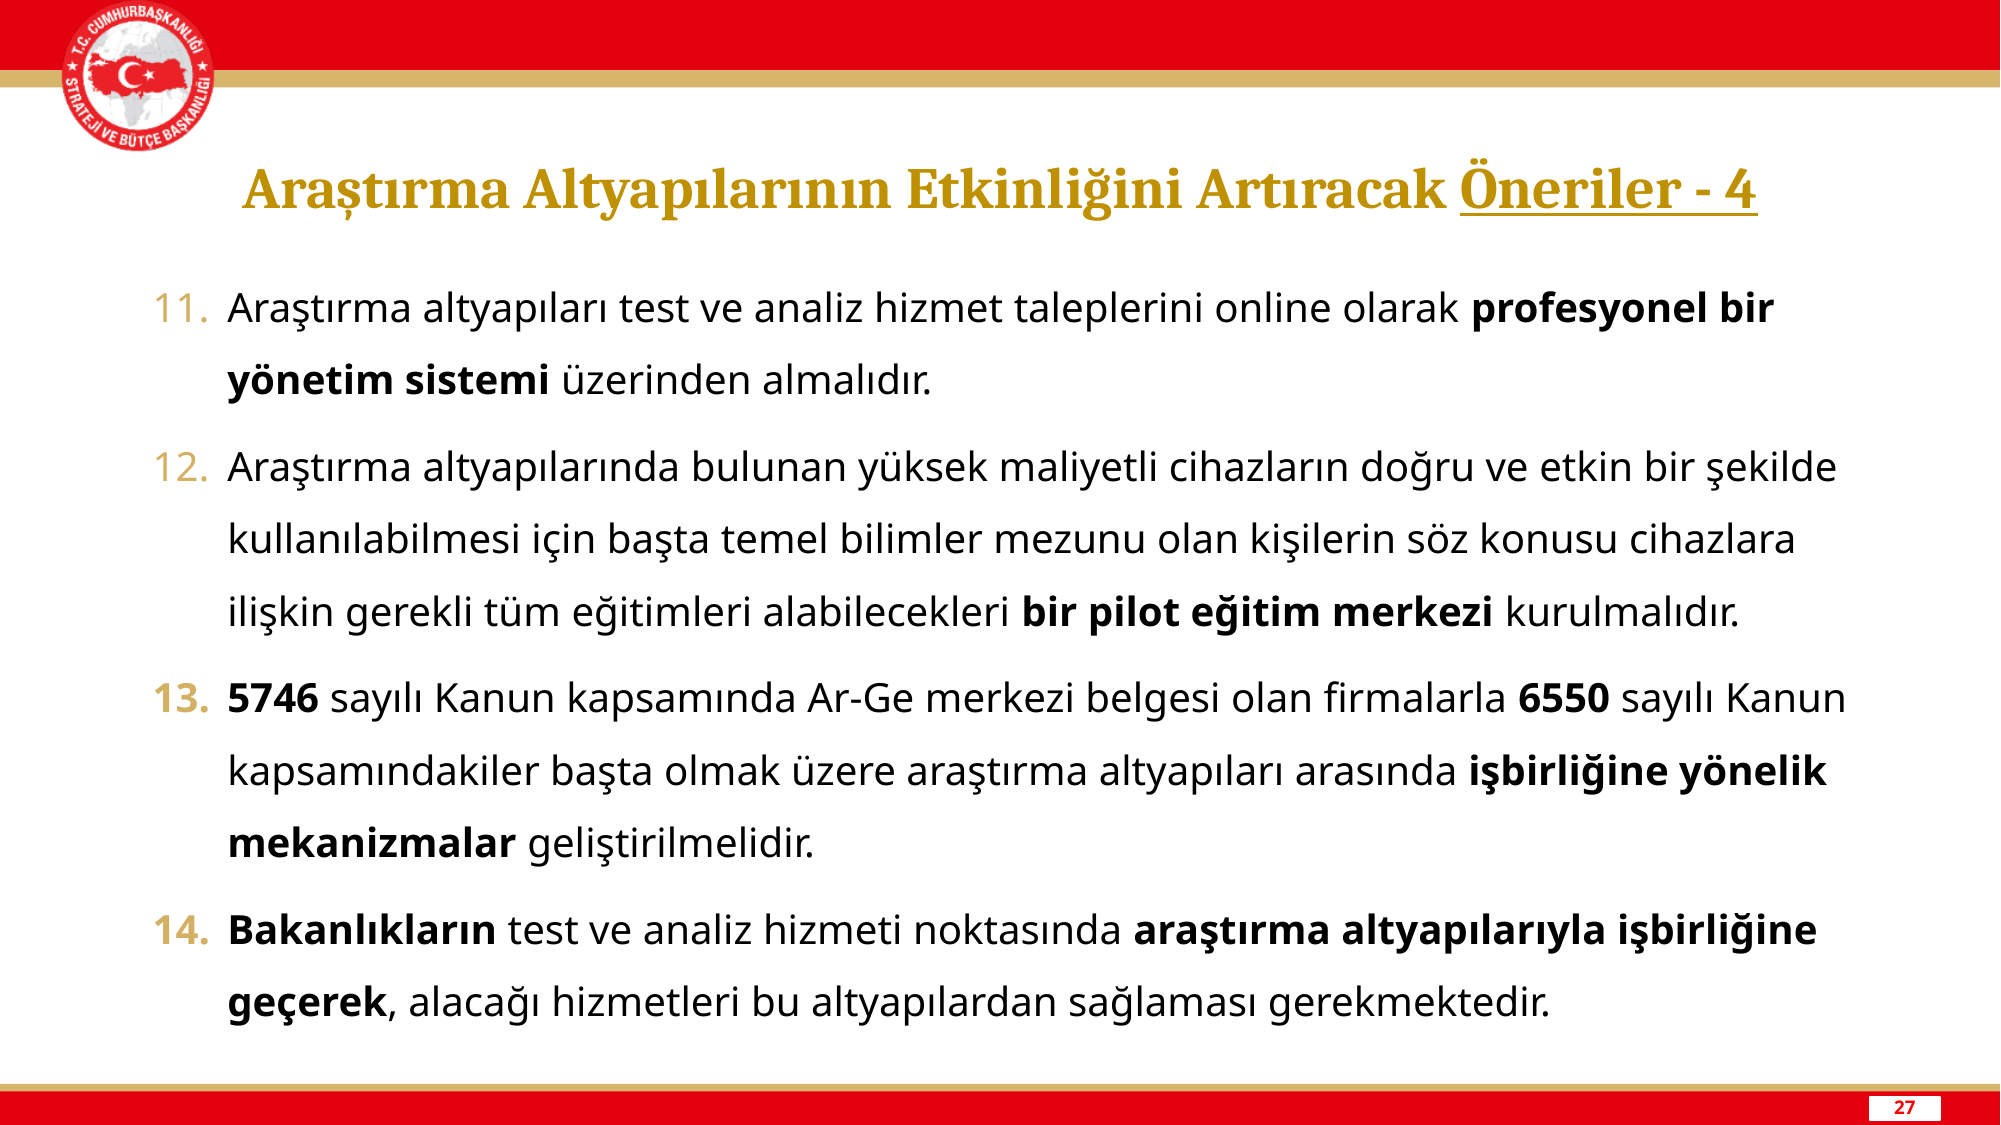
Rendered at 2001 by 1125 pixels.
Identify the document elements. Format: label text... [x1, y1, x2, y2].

text_box Araştırma Altyapılarının Etkinliğini Artıracak Öneriler - 4 [0, 151, 2000, 229]
picture [61, 0, 215, 152]
list Araştırma altyapıları test ve analiz hizmet taleplerini online olarak profesyonel bir yönetim sistemi üzerinden almalıdır. Araştırma altyapılarında bulunan yüksek maliyetli cihazların doğru ve etkin bir şekilde kullanılabilmesi için başta temel bilimler mezunu olan kişilerin söz konusu cihazlara ilişkin gerekli tüm eğitimleri alabilecekleri bir pilot eğitim merkezi kurulmalıdır. 5746 sayılı Kanun kapsamında Ar-Ge merkezi belgesi olan firmalarla 6550 sayılı Kanun kapsamındakiler başta olmak üzere araştırma altyapıları arasında işbirliğine yönelik mekanizmalar geliştirilmelidir. Bakanlıkların test ve analiz hizmeti noktasında araştırma altyapılarıyla işbirliğine geçerek, alacağı hizmetleri bu altyapılardan sağlaması gerekmektedir. [137, 250, 1863, 1064]
